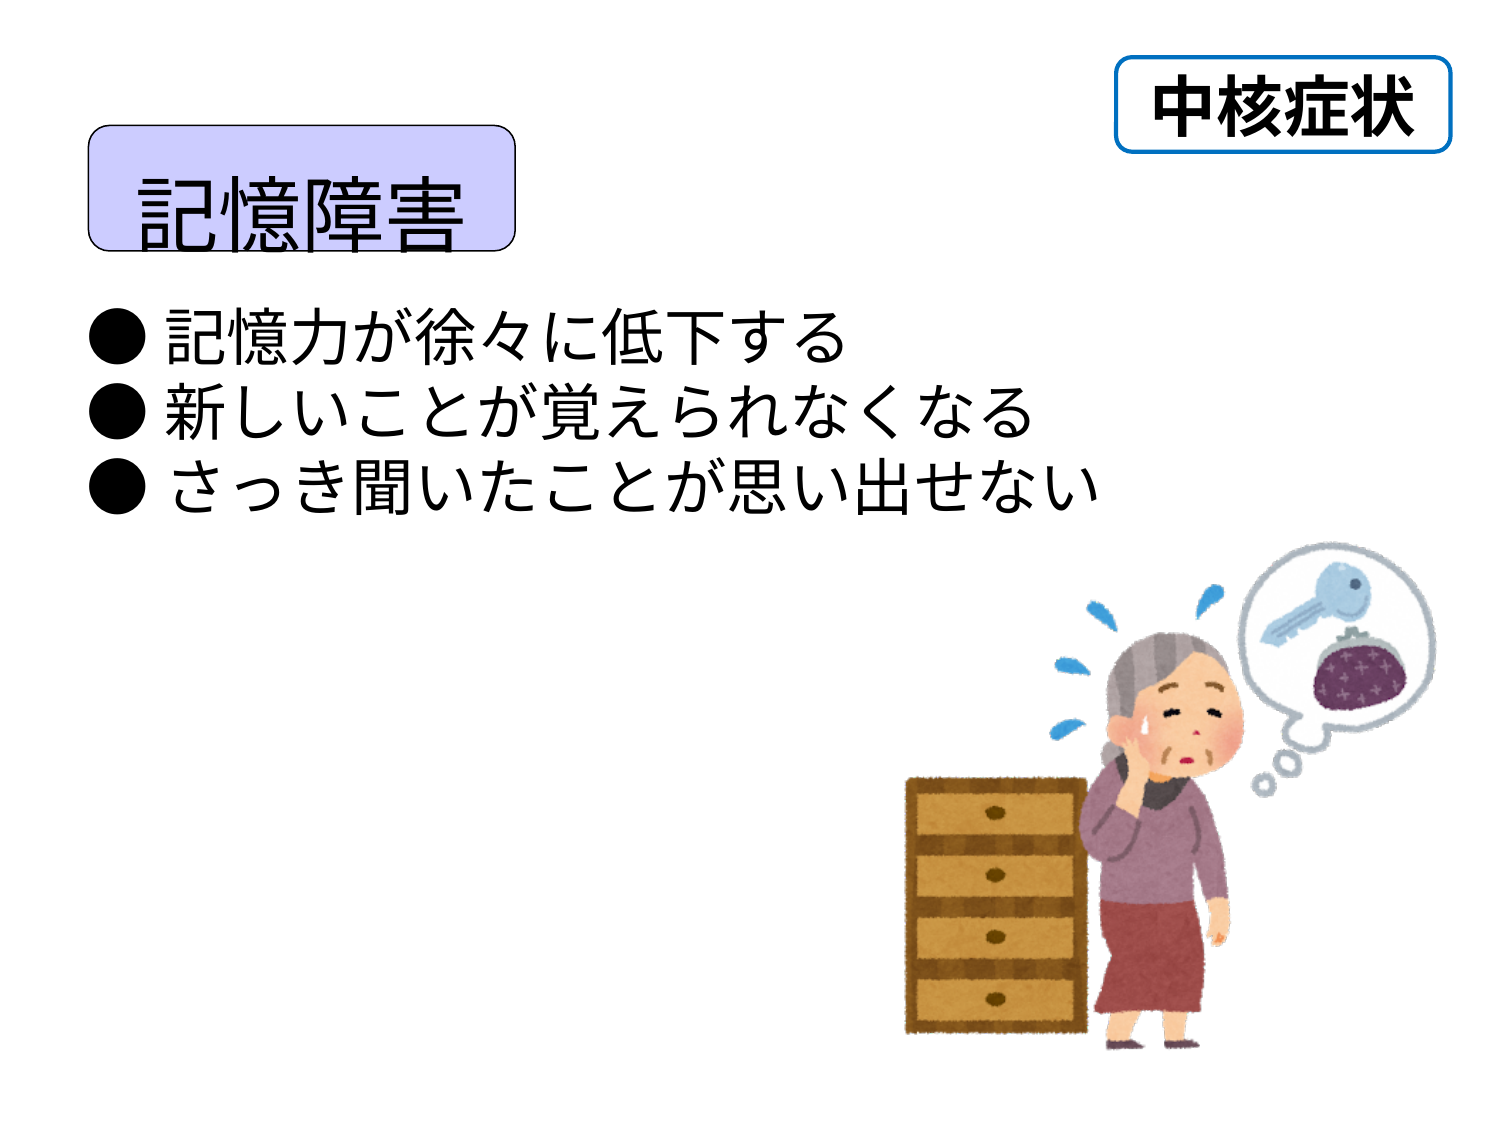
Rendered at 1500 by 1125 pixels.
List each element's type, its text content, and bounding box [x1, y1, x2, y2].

picture [879, 529, 1448, 1069]
text_box 中核症状 [1113, 55, 1453, 154]
text_box 記憶障害 [88, 125, 516, 251]
text_box ●記憶力が徐々に低下する ●新しいことが覚えられなくなる ●さっき聞いたことが思い出せない [72, 290, 1205, 531]
